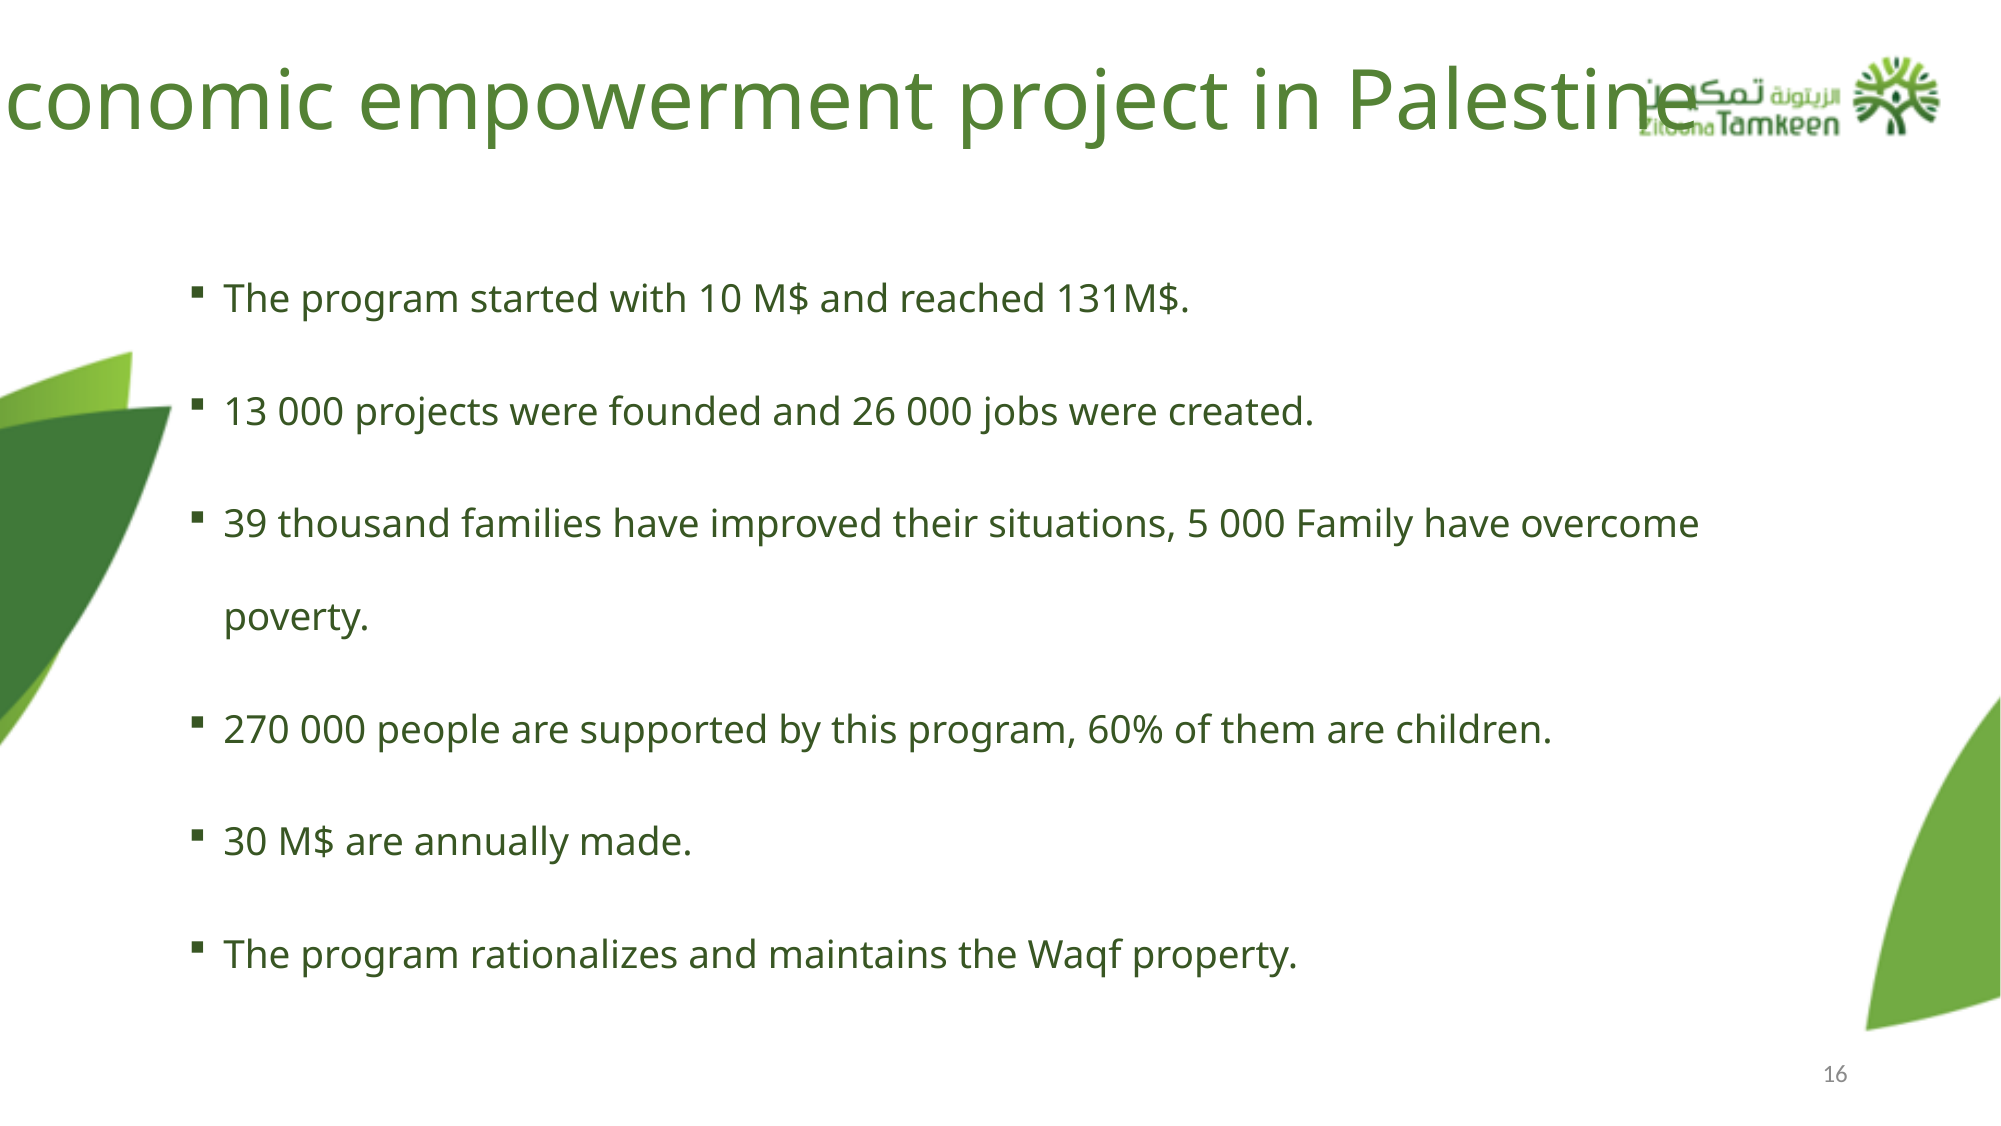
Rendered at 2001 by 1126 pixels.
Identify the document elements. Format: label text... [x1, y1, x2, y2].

title Economic empowerment project in Palestine [0, 43, 1831, 162]
picture [0, 0, 2001, 1119]
slide_number 16 [1412, 1042, 1863, 1103]
list The program started with 10 M$ and reached 131M$. 13 000 projects were founded and 26 000 jobs were created. 39 thousand families have improved their situations, 5 000 Family have overcome poverty. 270 000 people are supported by this program, 60% of them are children. 30 M$ are annually made. The program rationalizes and maintains the Waqf property. [173, 220, 1828, 988]
